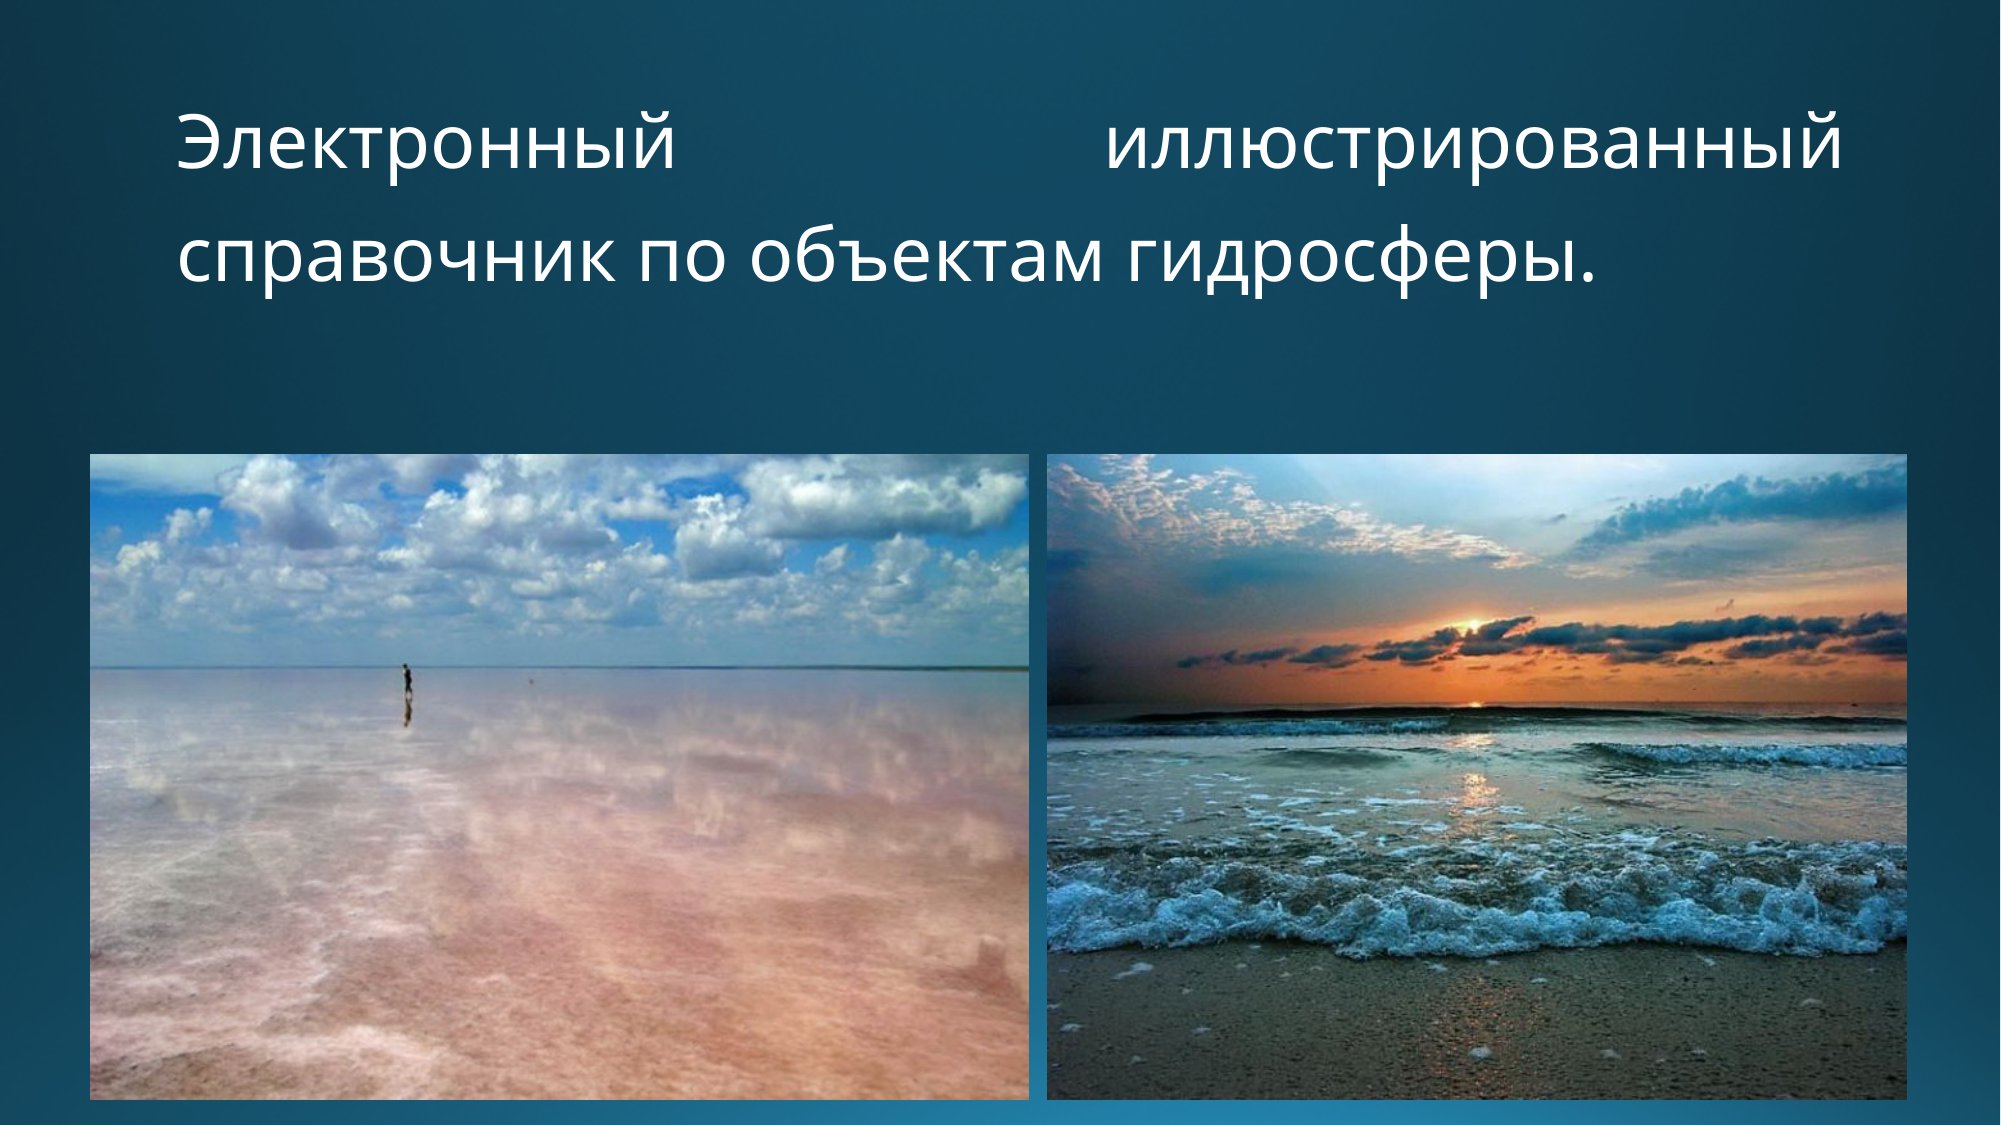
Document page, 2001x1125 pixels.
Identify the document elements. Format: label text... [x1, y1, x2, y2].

text_box Электронный иллюстрированный справочник по объектам гидросферы. [34, 63, 1989, 304]
picture [0, 0, 2001, 1125]
